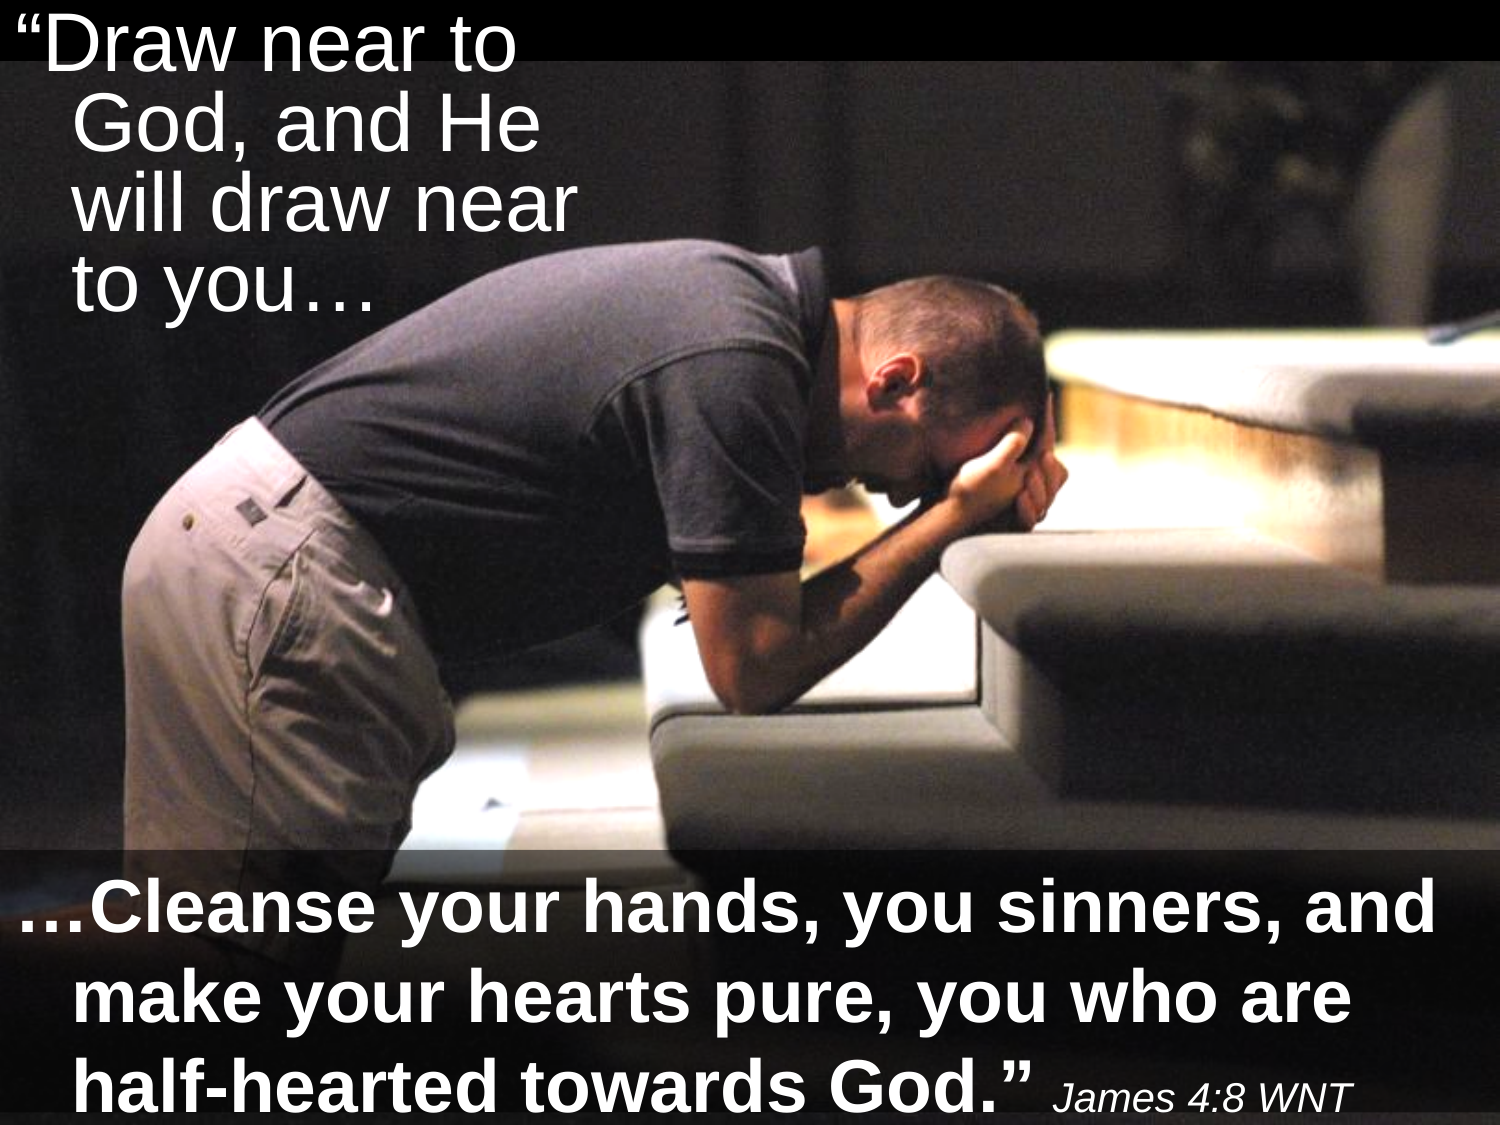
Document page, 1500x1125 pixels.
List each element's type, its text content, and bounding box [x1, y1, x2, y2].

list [0, 61, 1500, 1125]
list “Draw near to God, and He will draw near to you… [0, 0, 657, 61]
